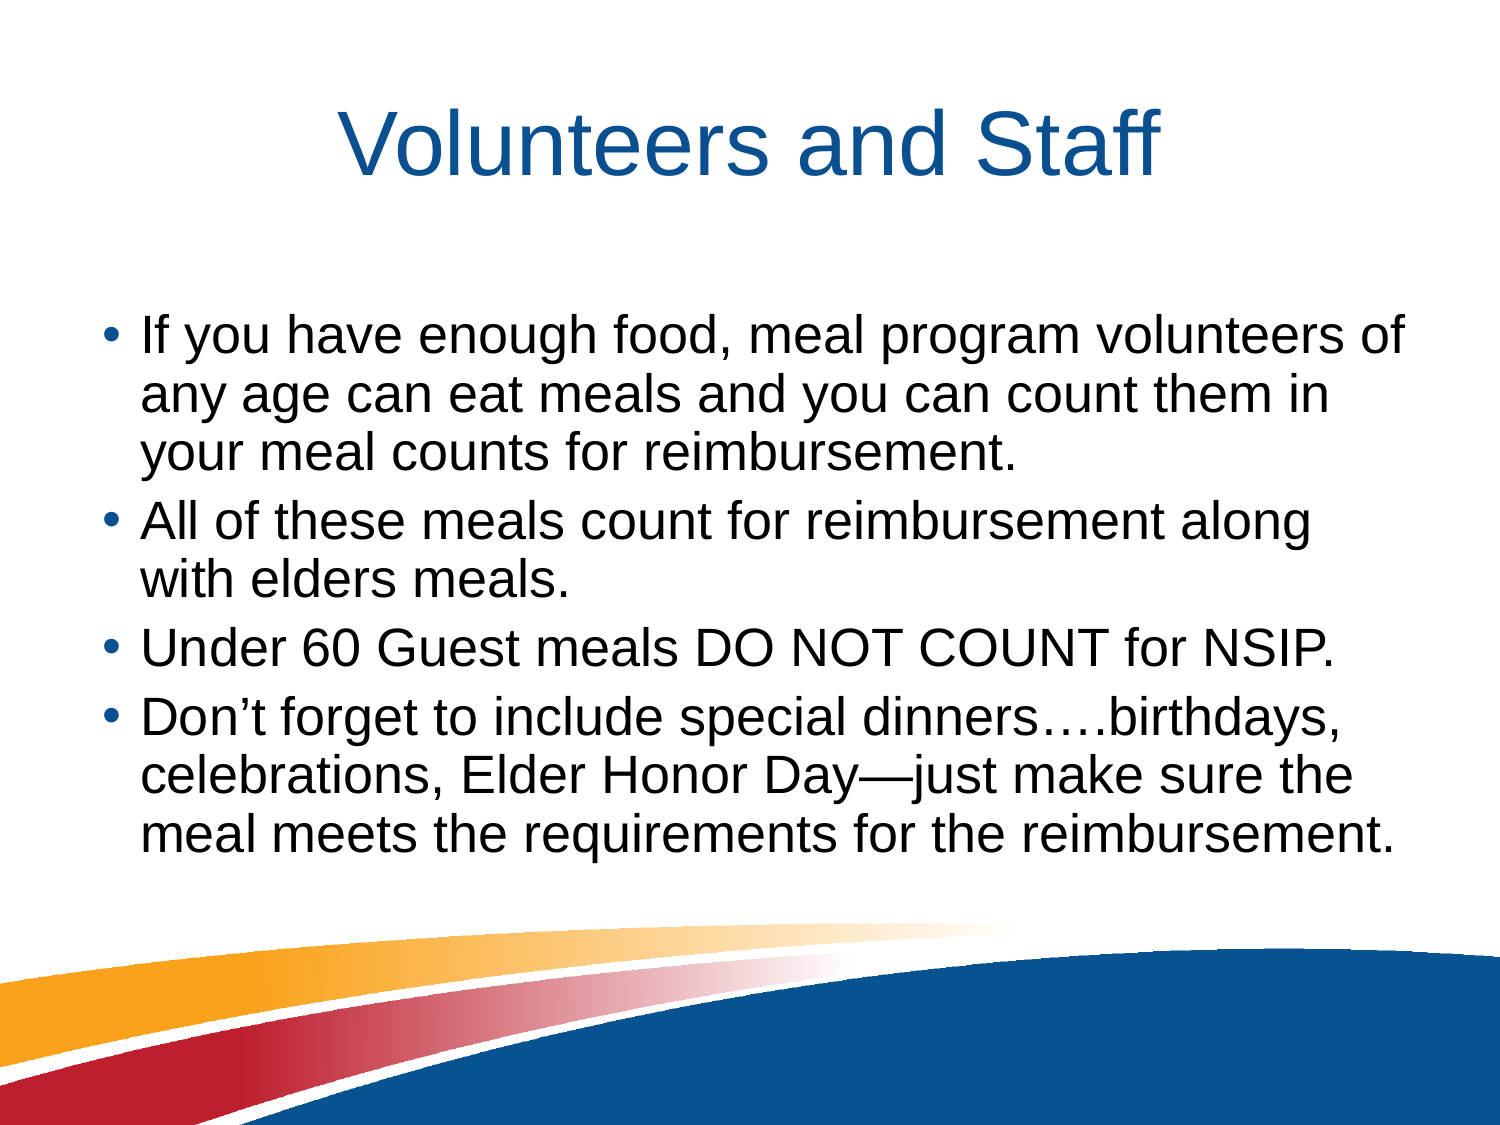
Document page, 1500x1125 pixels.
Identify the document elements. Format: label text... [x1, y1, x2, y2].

title Volunteers and Staff [75, 45, 1425, 233]
picture [0, 887, 1500, 1125]
list If you have enough food, meal program volunteers of any age can eat meals and you can count them in your meal counts for reimbursement. All of these meals count for reimbursement along with elders meals. Under 60 Guest meals DO NOT COUNT for NSIP. Don’t forget to include special dinners….birthdays, celebrations, Elder Honor Day—just make sure the meal meets the requirements for the reimbursement. [87, 299, 1425, 1000]
